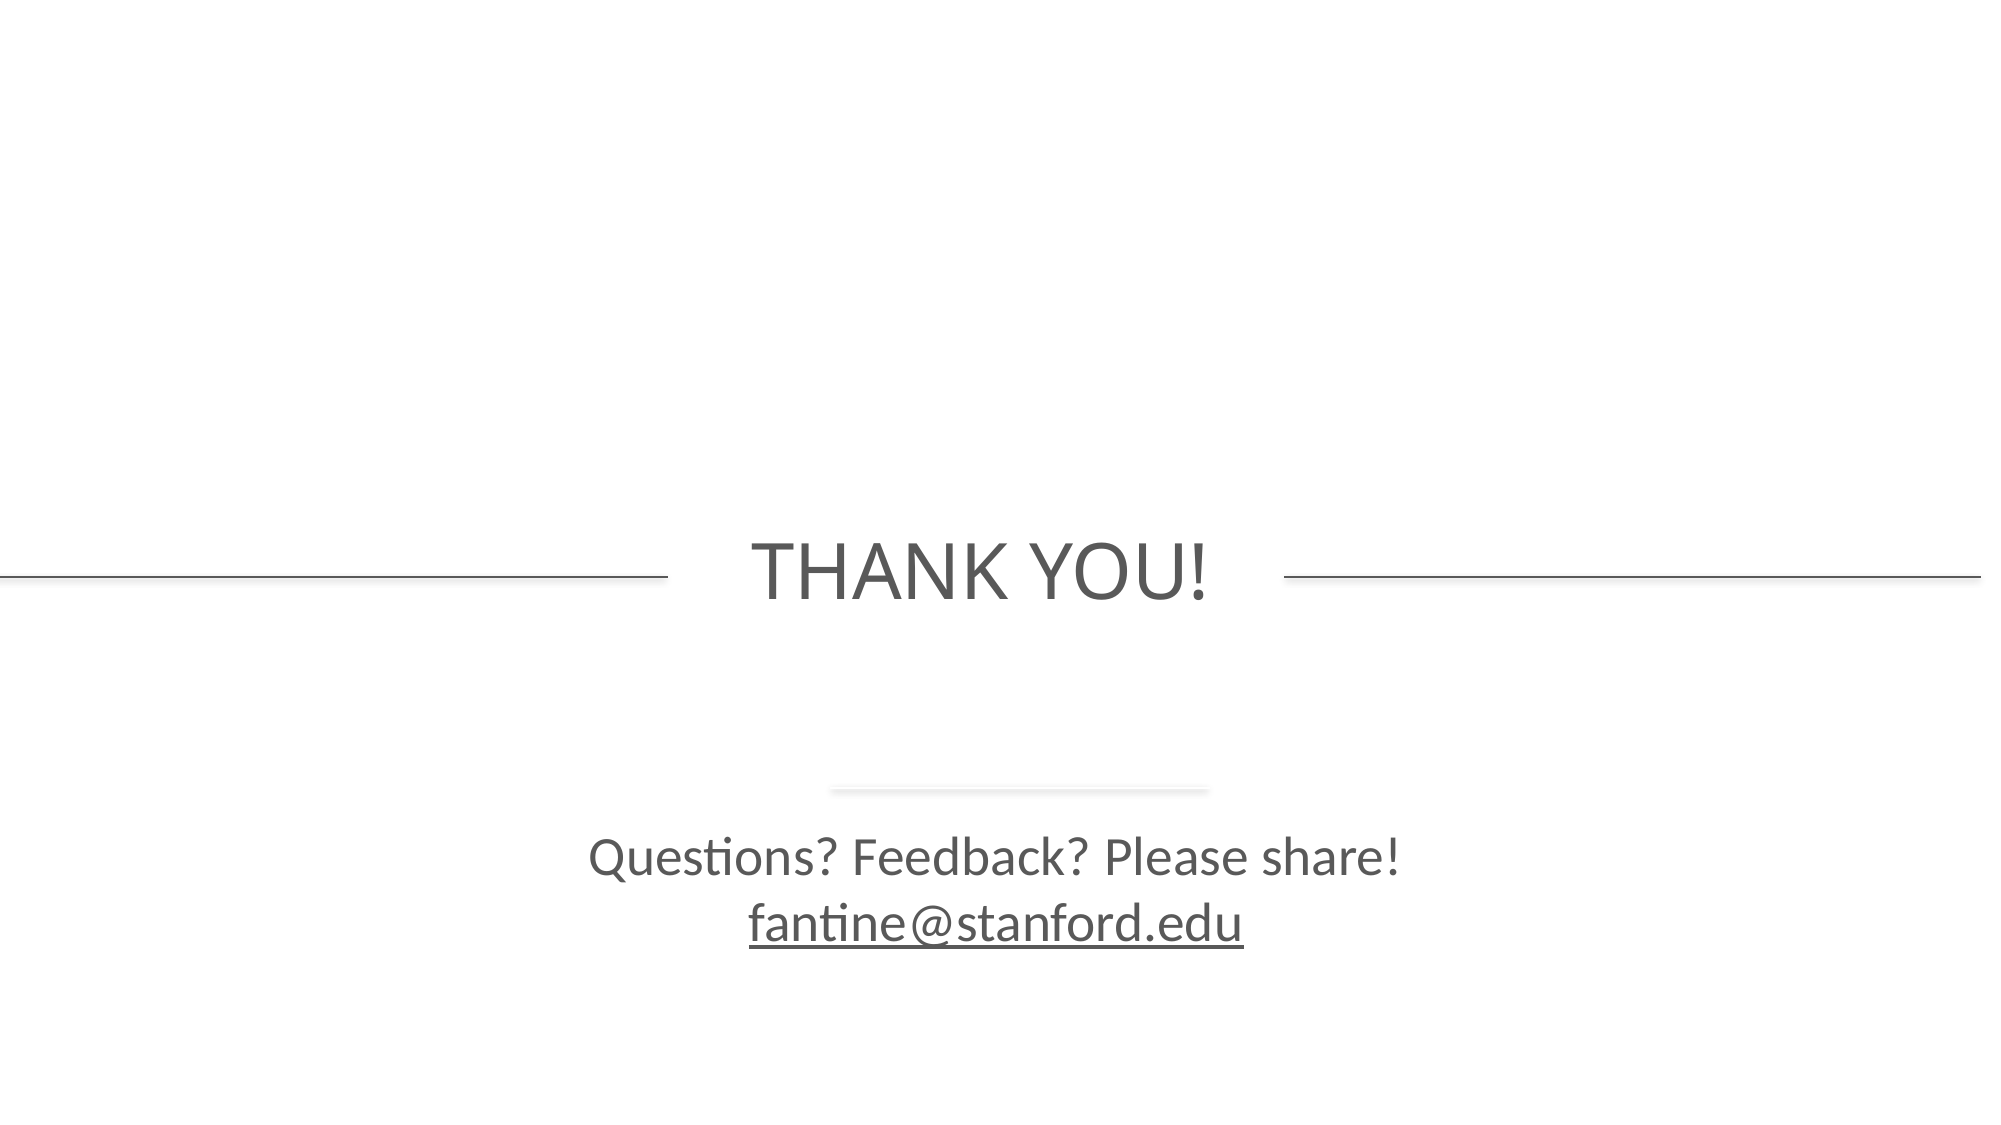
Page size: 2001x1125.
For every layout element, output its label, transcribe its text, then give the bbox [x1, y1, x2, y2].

text_box THANK YOU! [130, 447, 1831, 689]
text_box Questions? Feedback? Please share! fantine@stanford.edu [146, 791, 1847, 981]
